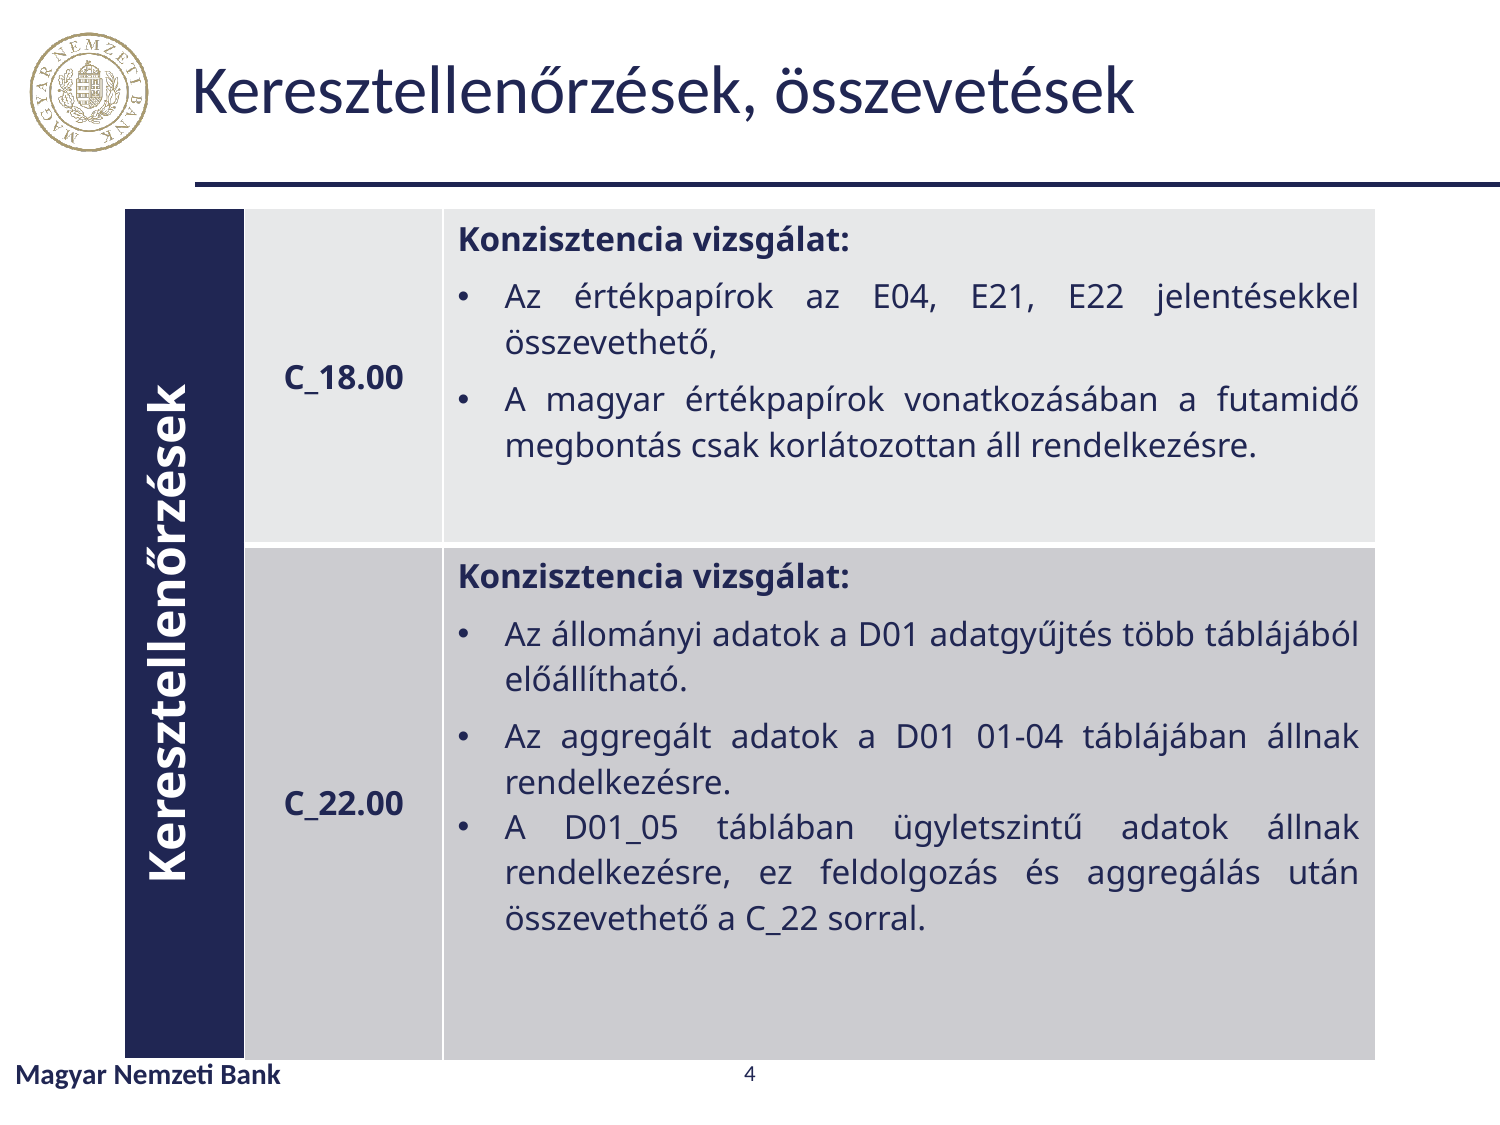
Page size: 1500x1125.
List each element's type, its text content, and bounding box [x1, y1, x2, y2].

slide_number 4 [581, 1062, 919, 1103]
table_header Keresztellenőrzések [125, 209, 244, 1042]
table_header C_18.00 [245, 209, 442, 542]
picture [17, 21, 161, 165]
footer Magyar Nemzeti Bank [0, 1042, 507, 1103]
table_header Konzisztencia vizsgálat: Az értékpapírok az E04, E21, E22 jelentésekkel összevethető, A magyar értékpapírok vonatkozásában a futamidő megbontás csak korlátozottan áll rendelkezésre. [444, 209, 1375, 542]
table_cell C_22.00 [245, 548, 442, 1042]
title Keresztellenőrzések, összevetések [177, 29, 1400, 155]
table_cell Konzisztencia vizsgálat: Az állományi adatok a D01 adatgyűjtés több táblájából előállítható. Az aggregált adatok a D01 01-04 táblájában állnak rendelkezésre. A D01_05 táblában ügyletszintű adatok állnak rendelkezésre, ez feldolgozás és aggregálás után összevethető a C_22 sorral. [444, 548, 1375, 1060]
